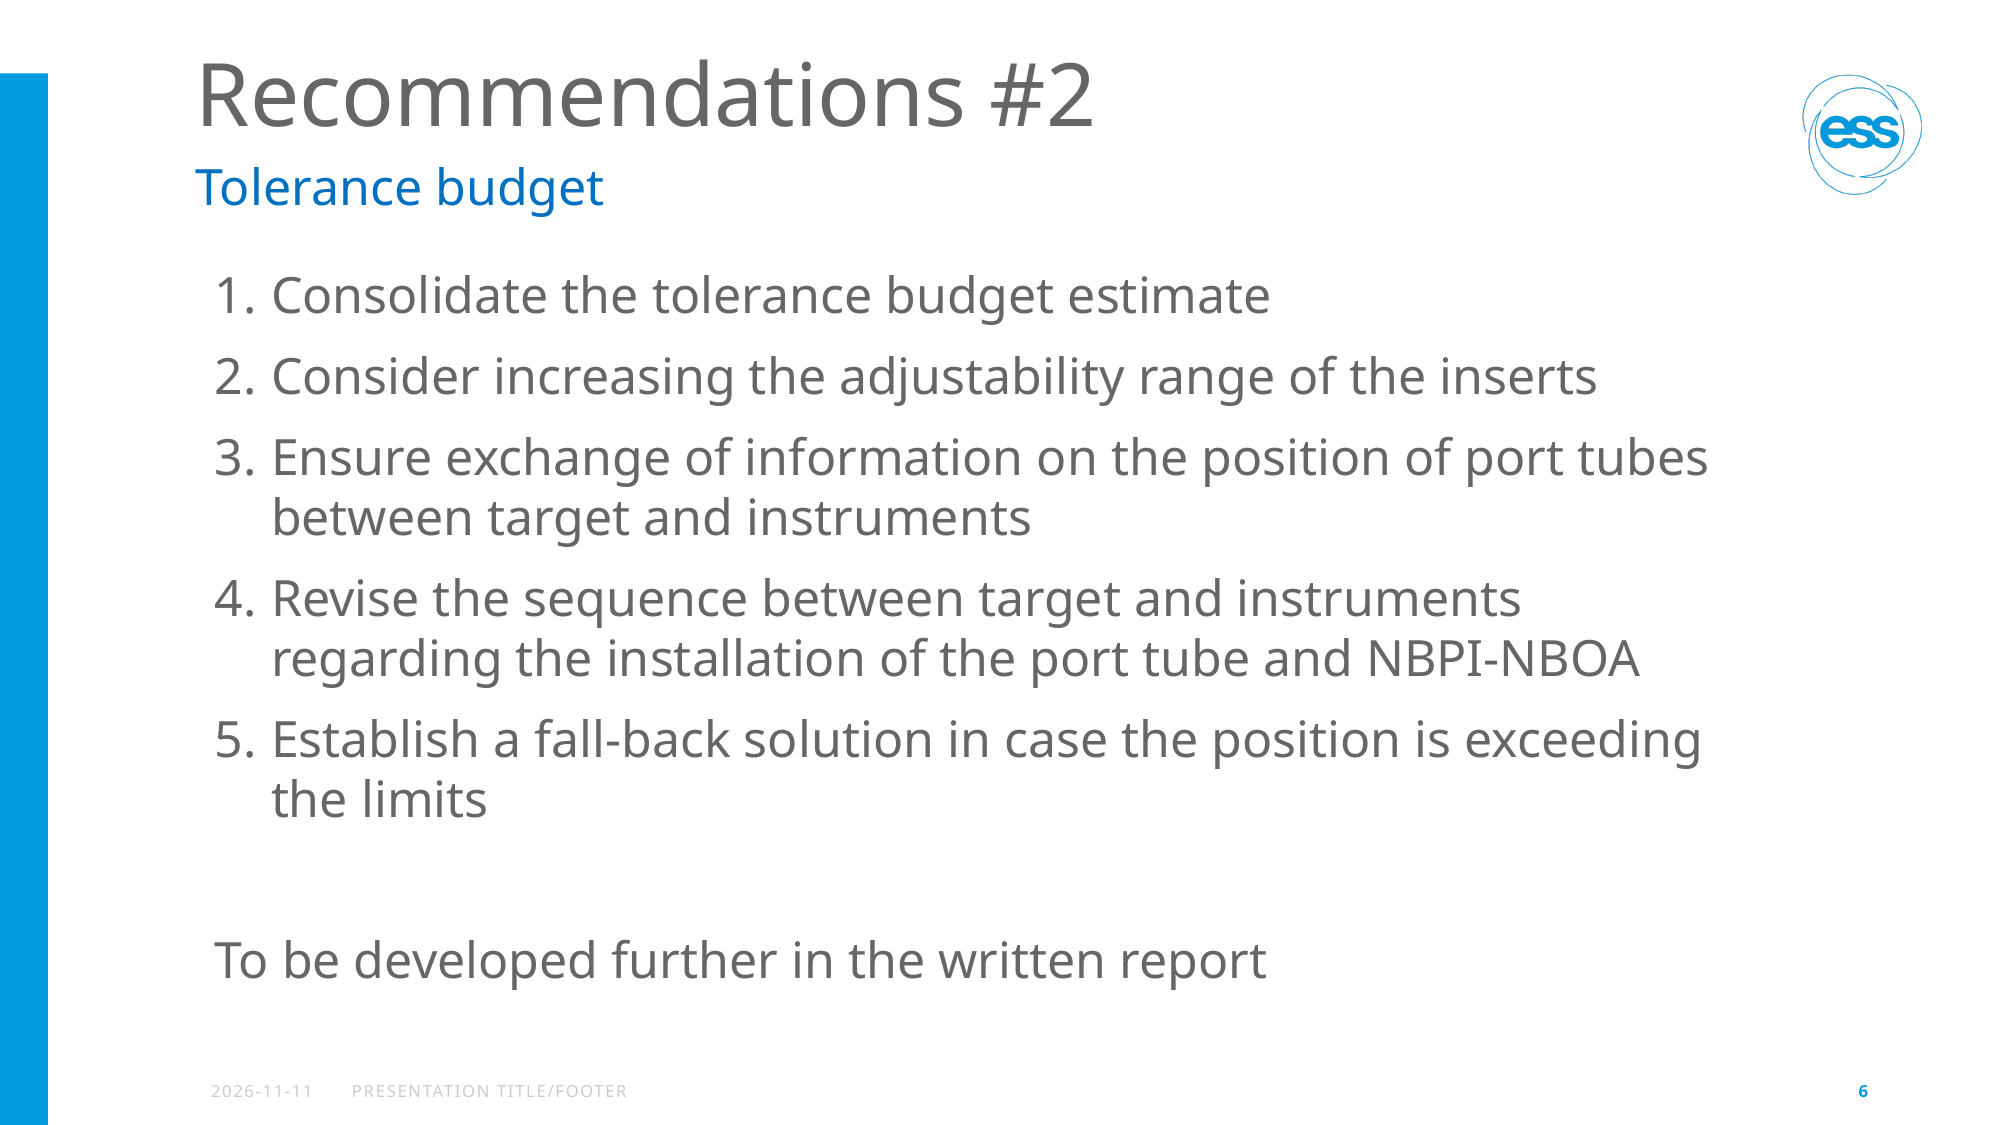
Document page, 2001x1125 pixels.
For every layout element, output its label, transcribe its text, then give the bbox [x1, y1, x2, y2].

title Recommendations #2 [181, 43, 1717, 152]
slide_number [196, 1062, 333, 1123]
list Tolerance budget [181, 152, 1717, 236]
slide_number 6 [1432, 1062, 1883, 1123]
list Consolidate the tolerance budget estimate Consider increasing the adjustability range of the inserts Ensure exchange of information on the position of port tubes between target and instruments Revise the sequence between target and instruments regarding the installation of the port tube and NBPI-NBOA Establish a fall-back solution in case the position is exceeding the limits To be developed further in the written report [179, 256, 1716, 1039]
footer PRESENTATION TITLE/FOOTER [336, 1062, 1046, 1123]
